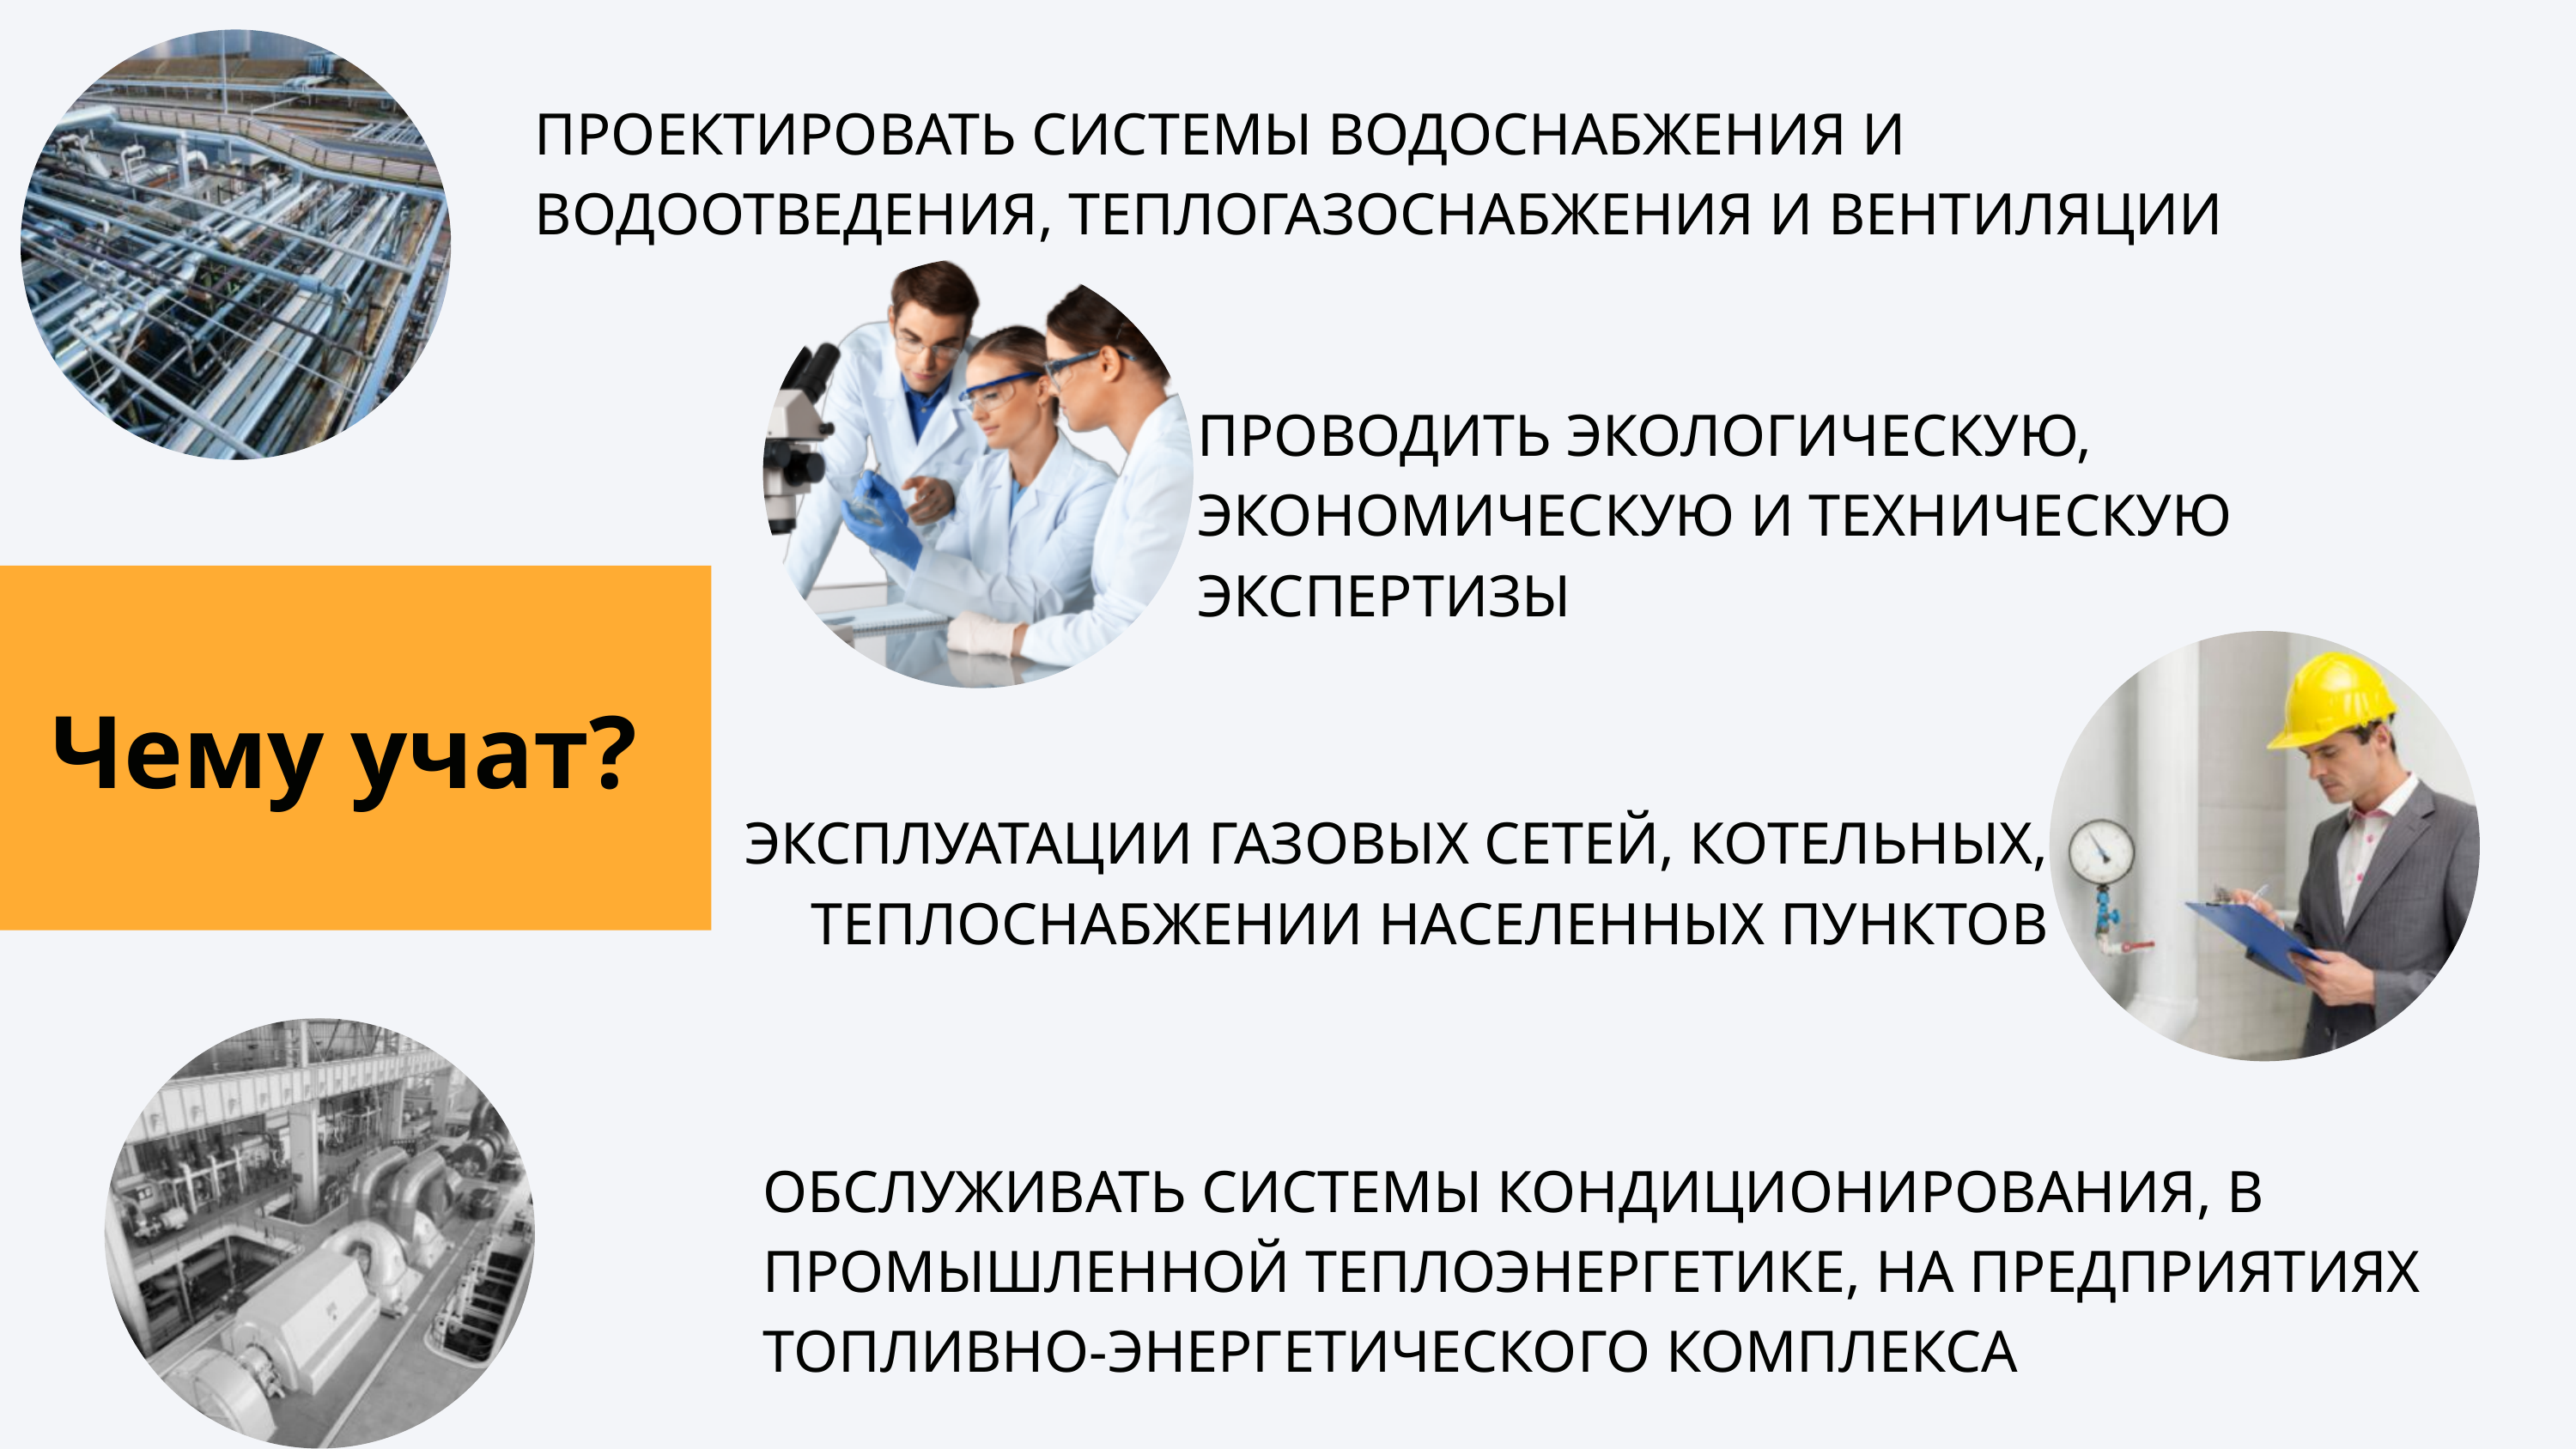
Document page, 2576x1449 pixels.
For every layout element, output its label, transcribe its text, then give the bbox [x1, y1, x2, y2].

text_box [20, 29, 452, 460]
text_box ПРОЕКТИРОВАТЬ СИСТЕМЫ ВОДОСНАБЖЕНИЯ И ВОДООТВЕДЕНИЯ, ТЕПЛОГАЗОСНАБЖЕНИЯ И ВЕНТИЛЯЦИИ [534, 85, 2432, 246]
text_box [0, 565, 712, 931]
text_box ЭКСПЛУАТАЦИИ ГАЗОВЫХ СЕТЕЙ, КОТЕЛЬНЫХ, ТЕПЛОСНАБЖЕНИИ НАСЕЛЕННЫХ ПУНКТОВ [711, 795, 2044, 956]
text_box ПРОВОДИТЬ ЭКОЛОГИЧЕСКУЮ, ЭКОНОМИЧЕСКУЮ И ТЕХНИЧЕСКУЮ ЭКСПЕРТИЗЫ [1198, 387, 2576, 628]
text_box Чему учат? [51, 668, 670, 809]
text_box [2049, 630, 2481, 1062]
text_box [104, 1017, 536, 1449]
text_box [762, 258, 1194, 688]
text_box ОБСЛУЖИВАТЬ СИСТЕМЫ КОНДИЦИОНИРОВАНИЯ, В ПРОМЫШЛЕННОЙ ТЕПЛОЭНЕРГЕТИКЕ, НА ПРЕДПРИЯТИЯХ ТОПЛИВНО-ЭНЕРГЕТИЧЕСКОГО КОМПЛЕКСА [762, 1143, 2576, 1385]
